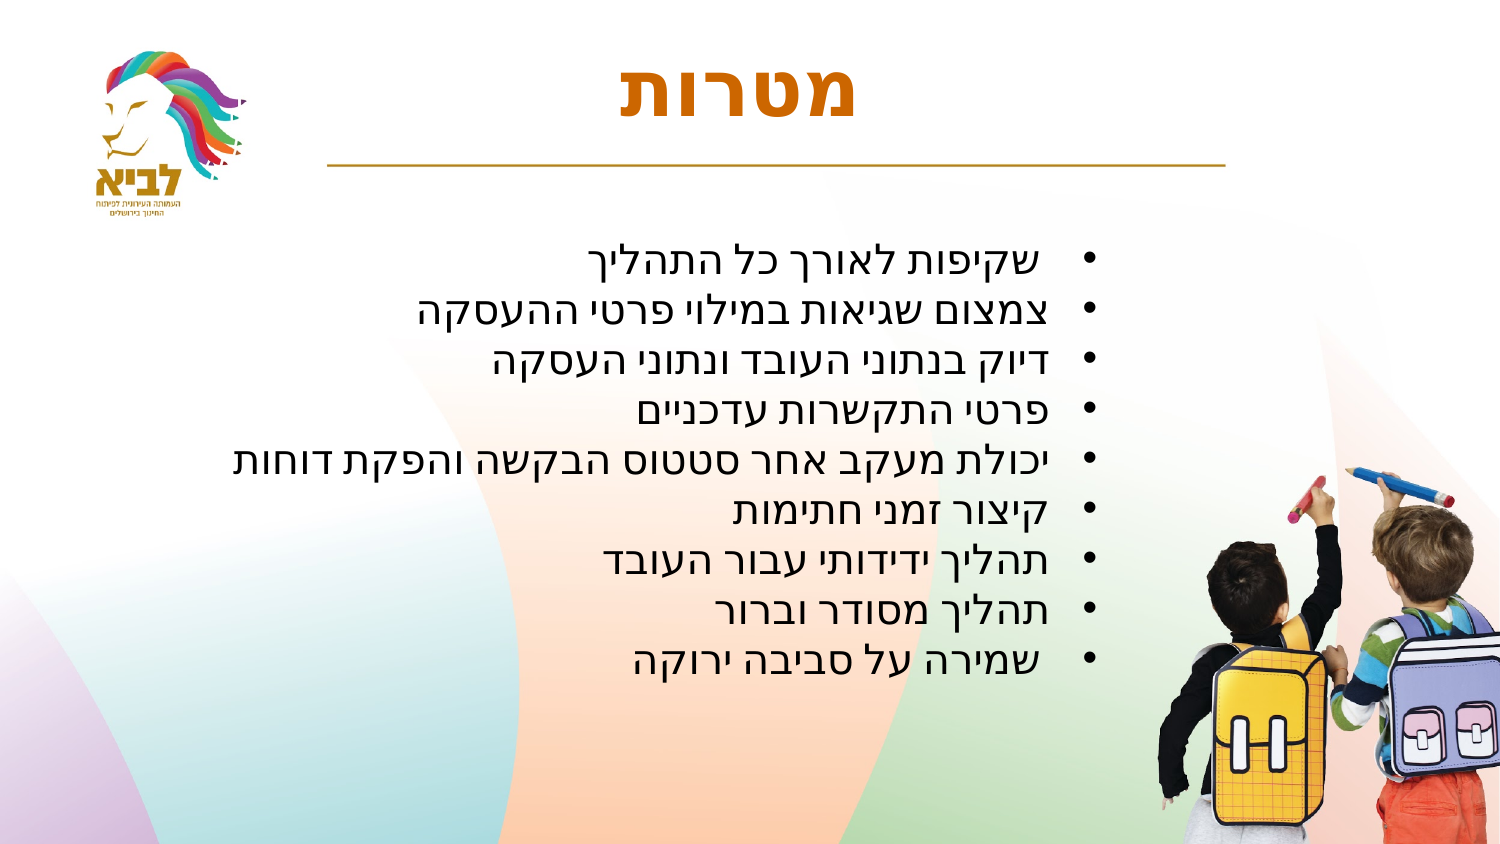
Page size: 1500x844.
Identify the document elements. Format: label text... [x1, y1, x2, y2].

text_box מטרות [409, 30, 1079, 141]
text_box שקיפות לאורך כל התהליך צמצום שגיאות במילוי פרטי ההעסקה דיוק בנתוני העובד ונתוני העסקה פרטי התקשרות עדכניים יכולת מעקב אחר סטטוס הבקשה והפקת דוחות קיצור זמני חתימות תהליך ידידותי עבור העובד תהליך מסודר וברור שמירה על סביבה ירוקה [177, 225, 1112, 750]
picture [0, 0, 1500, 844]
